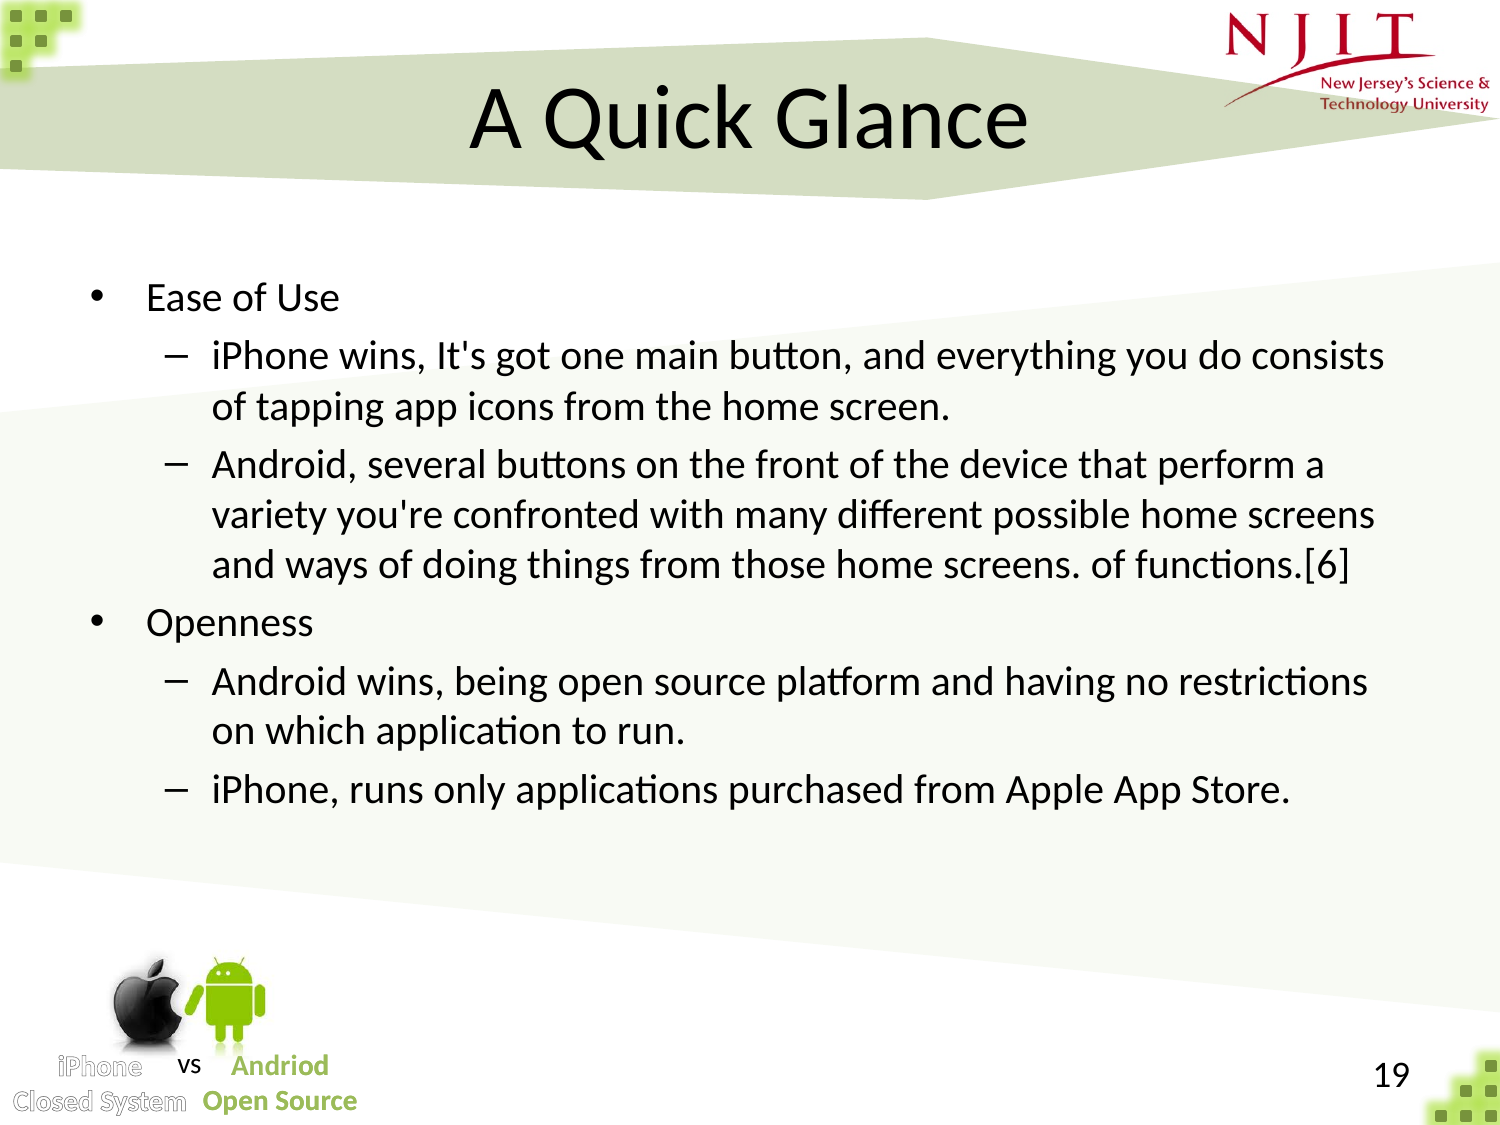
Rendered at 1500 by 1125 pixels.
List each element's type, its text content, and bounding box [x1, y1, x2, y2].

picture [269, 1063, 274, 1072]
picture [253, 1063, 259, 1073]
picture [1224, 12, 1490, 113]
slide_number 19 [1074, 1042, 1425, 1103]
picture [75, 1005, 300, 1073]
list Ease of Use iPhone wins, It's got one main button, and everything you do consists of tapping app icons from the home screen. Android, several buttons on the front of the device that perform a variety you're confronted with many different possible home screens and ways of doing things from those home screens. of functions.[6] Openness Android wins, being open source platform and having no restrictions on which application to run. iPhone, runs only applications purchased from Apple App Store. [75, 262, 1425, 1005]
title A Quick Glance [75, 50, 1425, 238]
